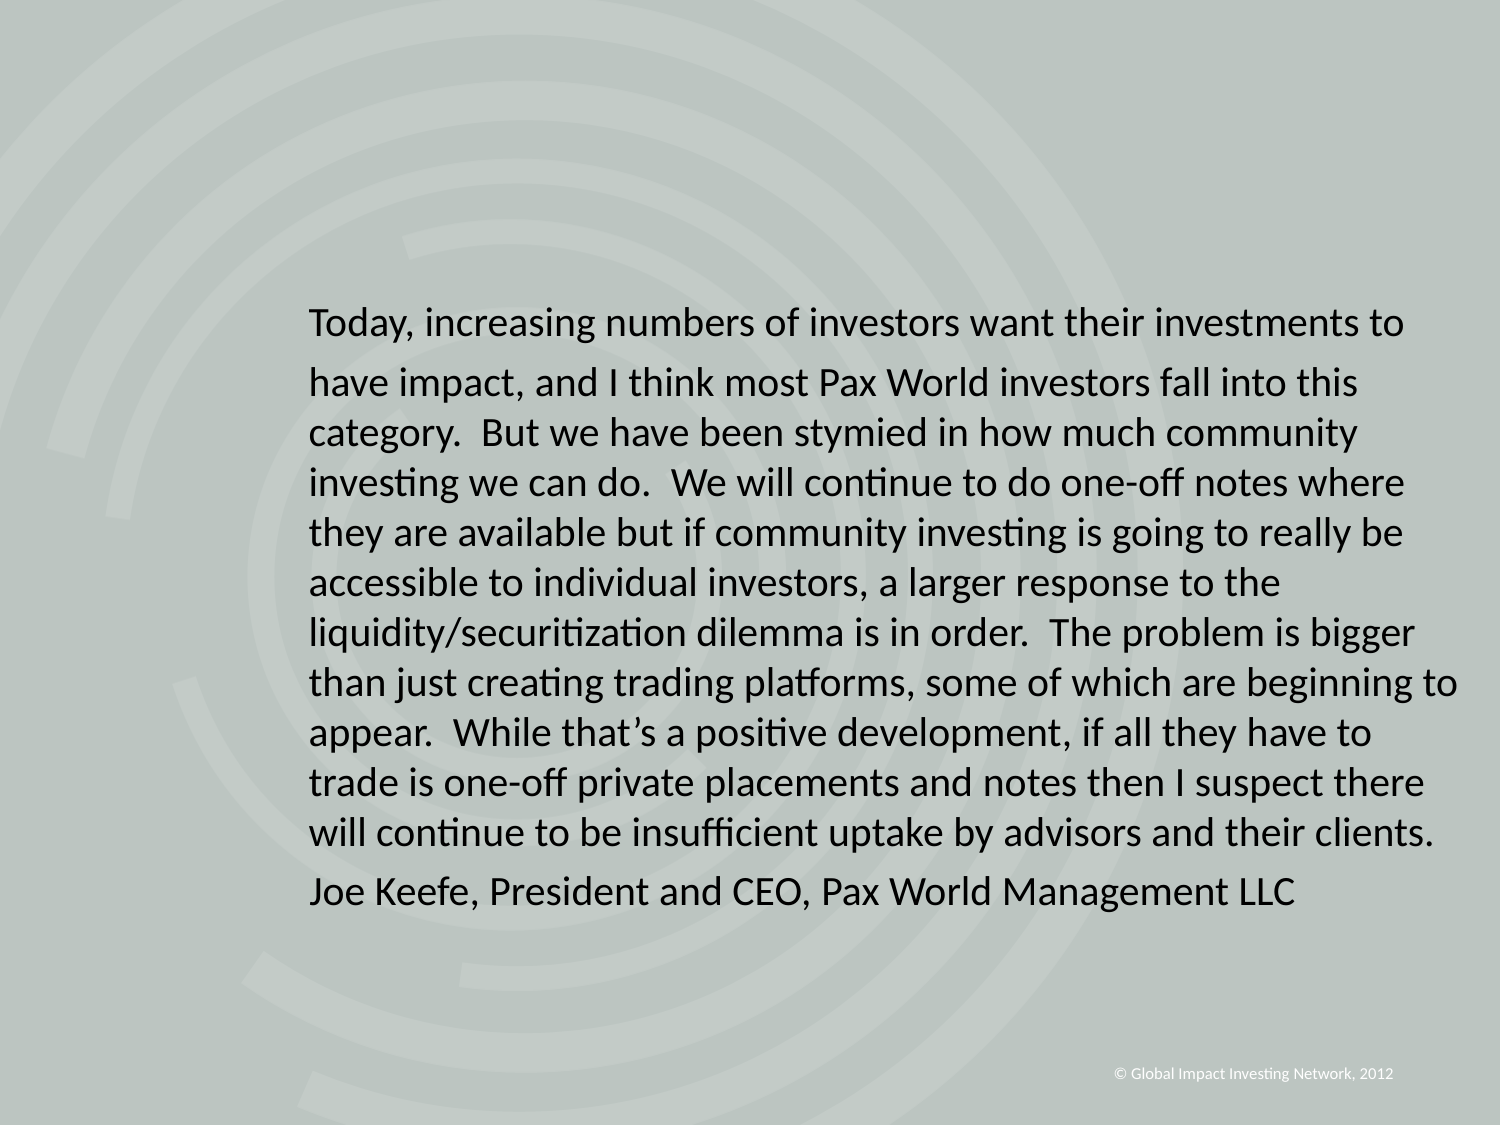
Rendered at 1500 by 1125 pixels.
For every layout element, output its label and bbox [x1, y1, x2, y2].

list [0, 0, 1500, 1125]
